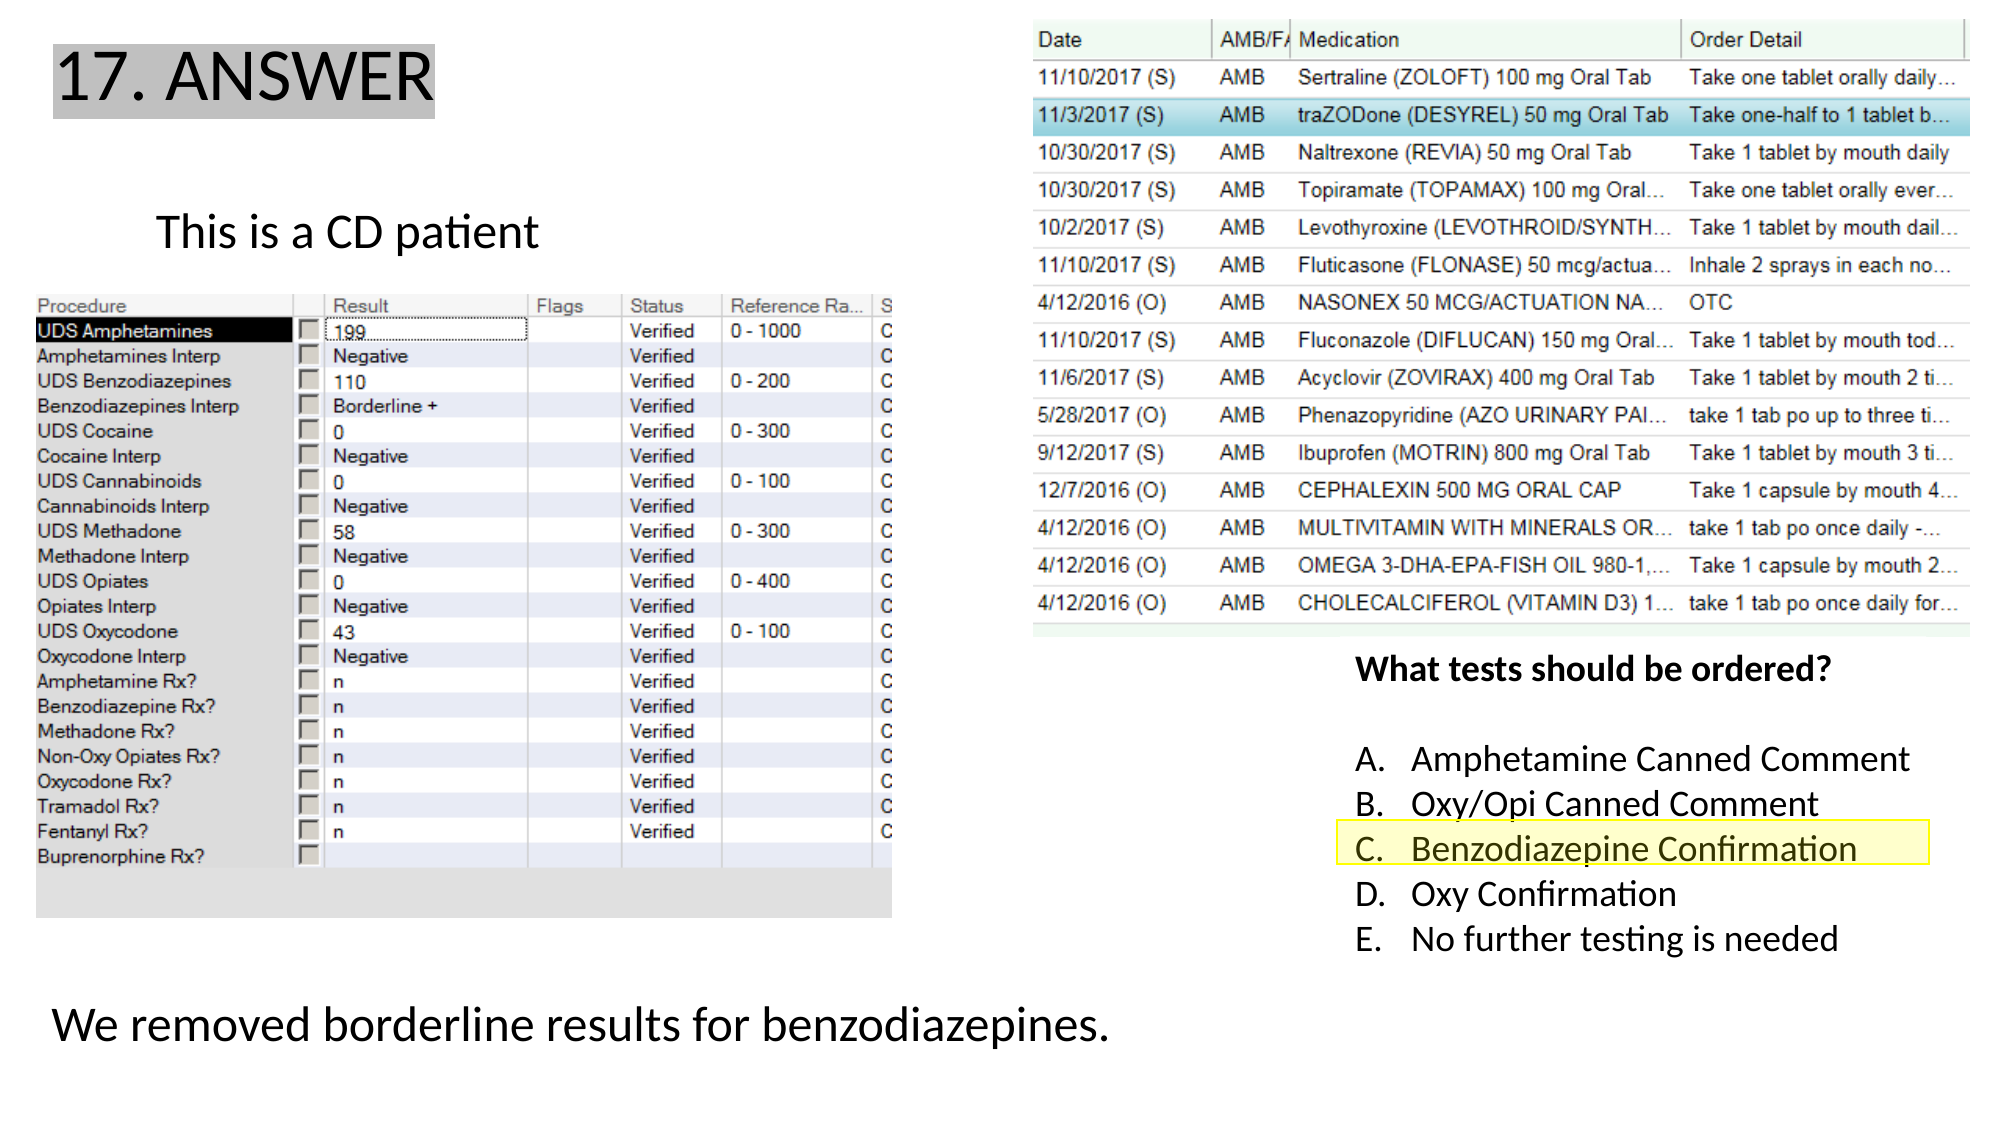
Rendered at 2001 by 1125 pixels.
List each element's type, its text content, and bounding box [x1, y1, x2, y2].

picture [36, 294, 892, 918]
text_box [1336, 636, 1930, 970]
picture [1033, 19, 1970, 637]
text_box This is a CD patient [141, 190, 555, 266]
text_box We removed borderline results for benzodiazepines. [36, 984, 1443, 1060]
text_box 17. ANSWER [38, 18, 451, 123]
